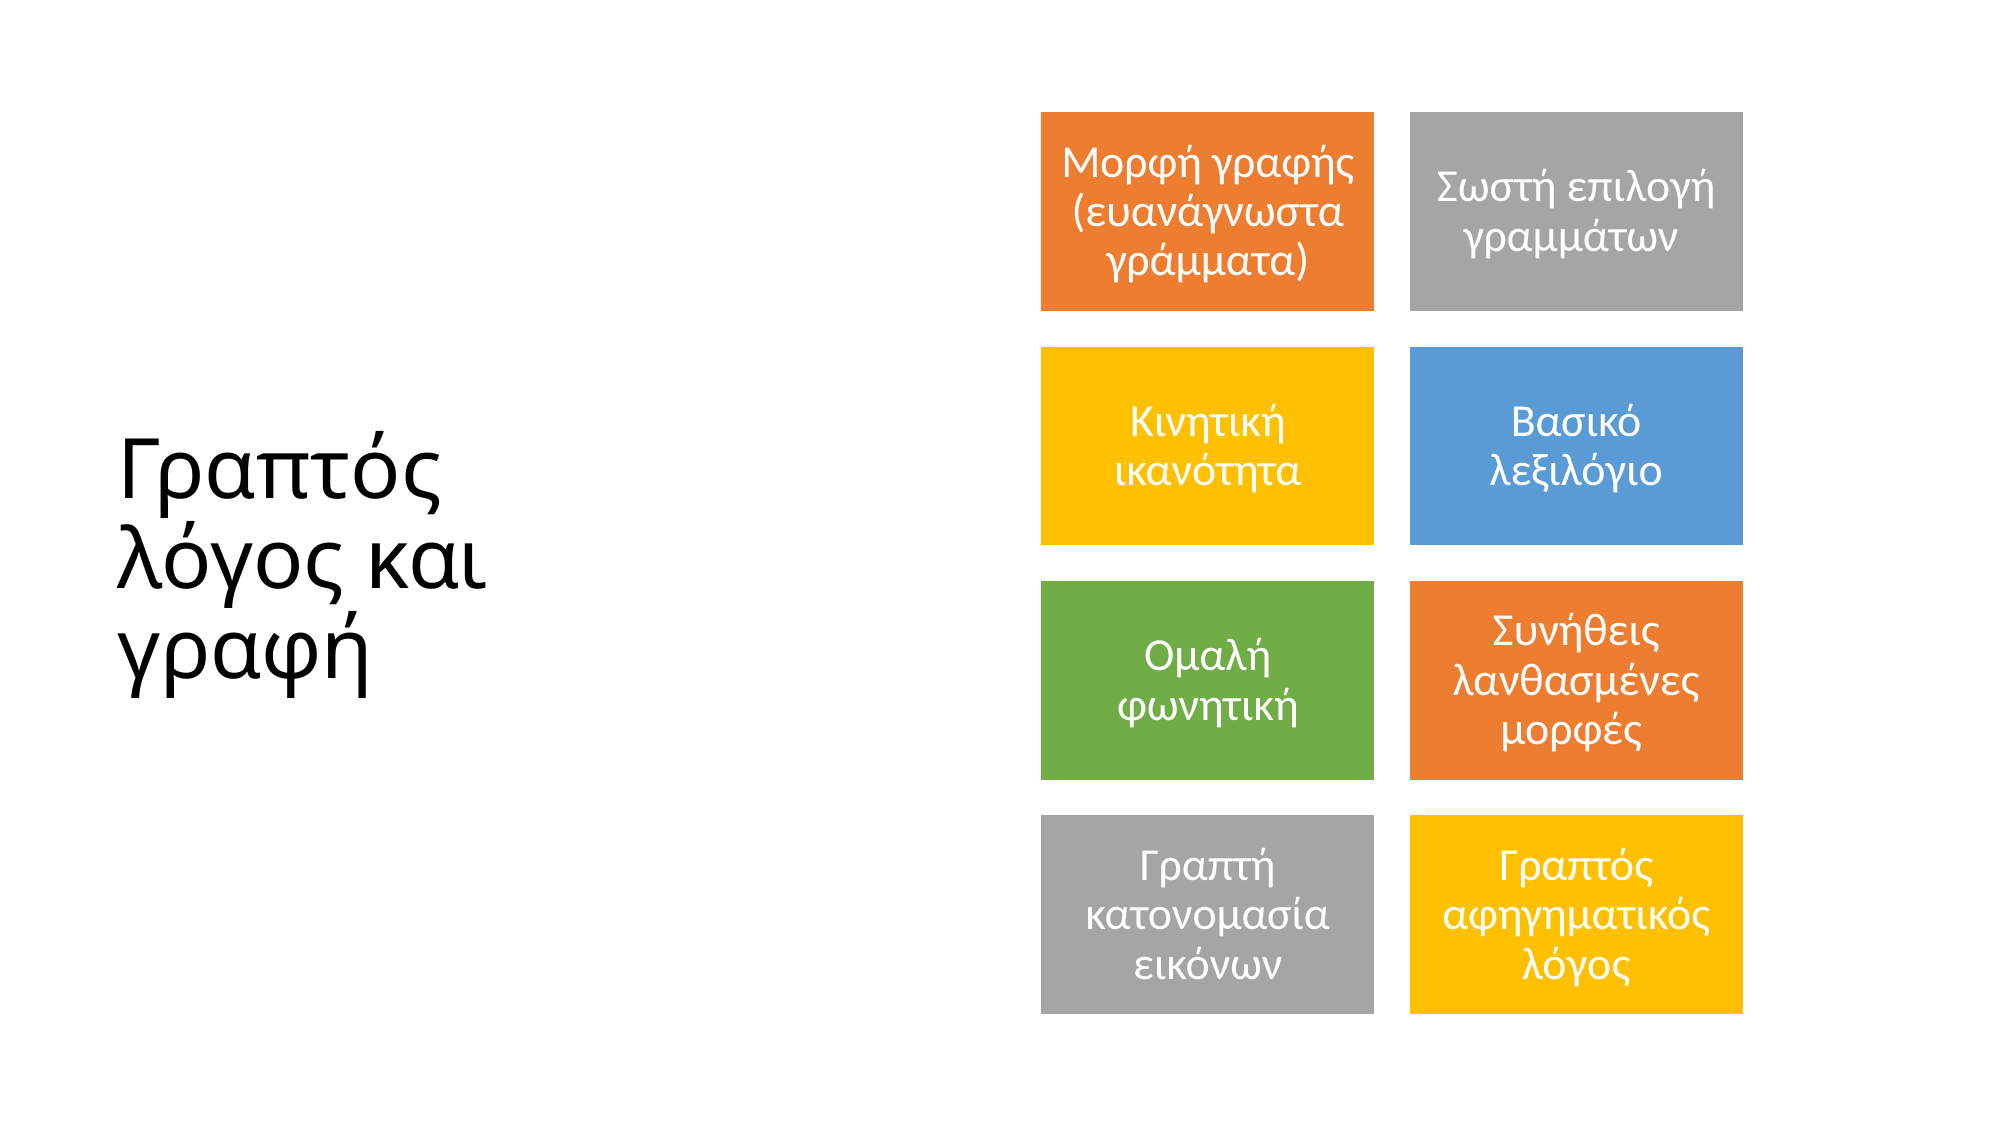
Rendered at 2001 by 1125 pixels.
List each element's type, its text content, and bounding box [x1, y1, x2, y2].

title Γραπτός λόγος και γραφή [101, 190, 693, 933]
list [869, 110, 1914, 1016]
